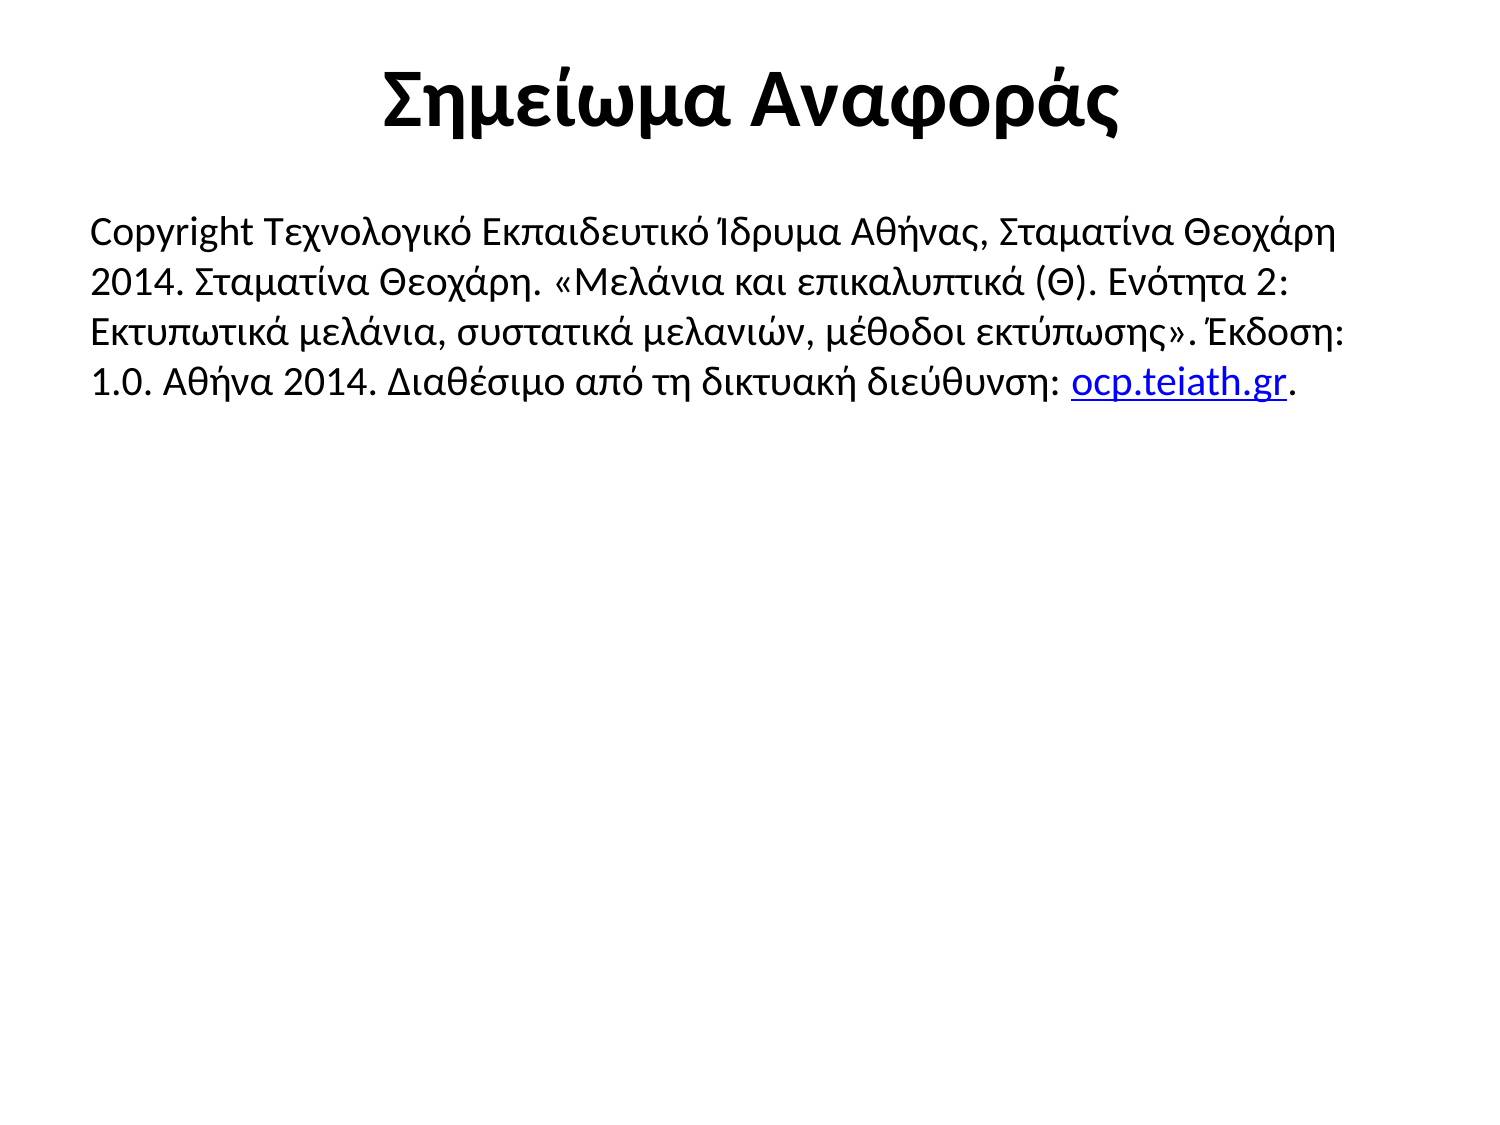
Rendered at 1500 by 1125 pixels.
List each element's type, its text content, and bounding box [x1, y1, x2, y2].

title Σημείωμα Αναφοράς [76, 19, 1427, 169]
list Copyright Τεχνολογικό Εκπαιδευτικό Ίδρυμα Αθήνας, Σταματίνα Θεοχάρη 2014. Σταματίνα Θεοχάρη. «Μελάνια και επικαλυπτικά (Θ). Ενότητα 2: Εκτυπωτικά μελάνια, συστατικά μελανιών, μέθοδοι εκτύπωσης». Έκδοση: 1.0. Αθήνα 2014. Διαθέσιμο από τη δικτυακή διεύθυνση: ocp.teiath.gr. [75, 196, 1425, 1024]
